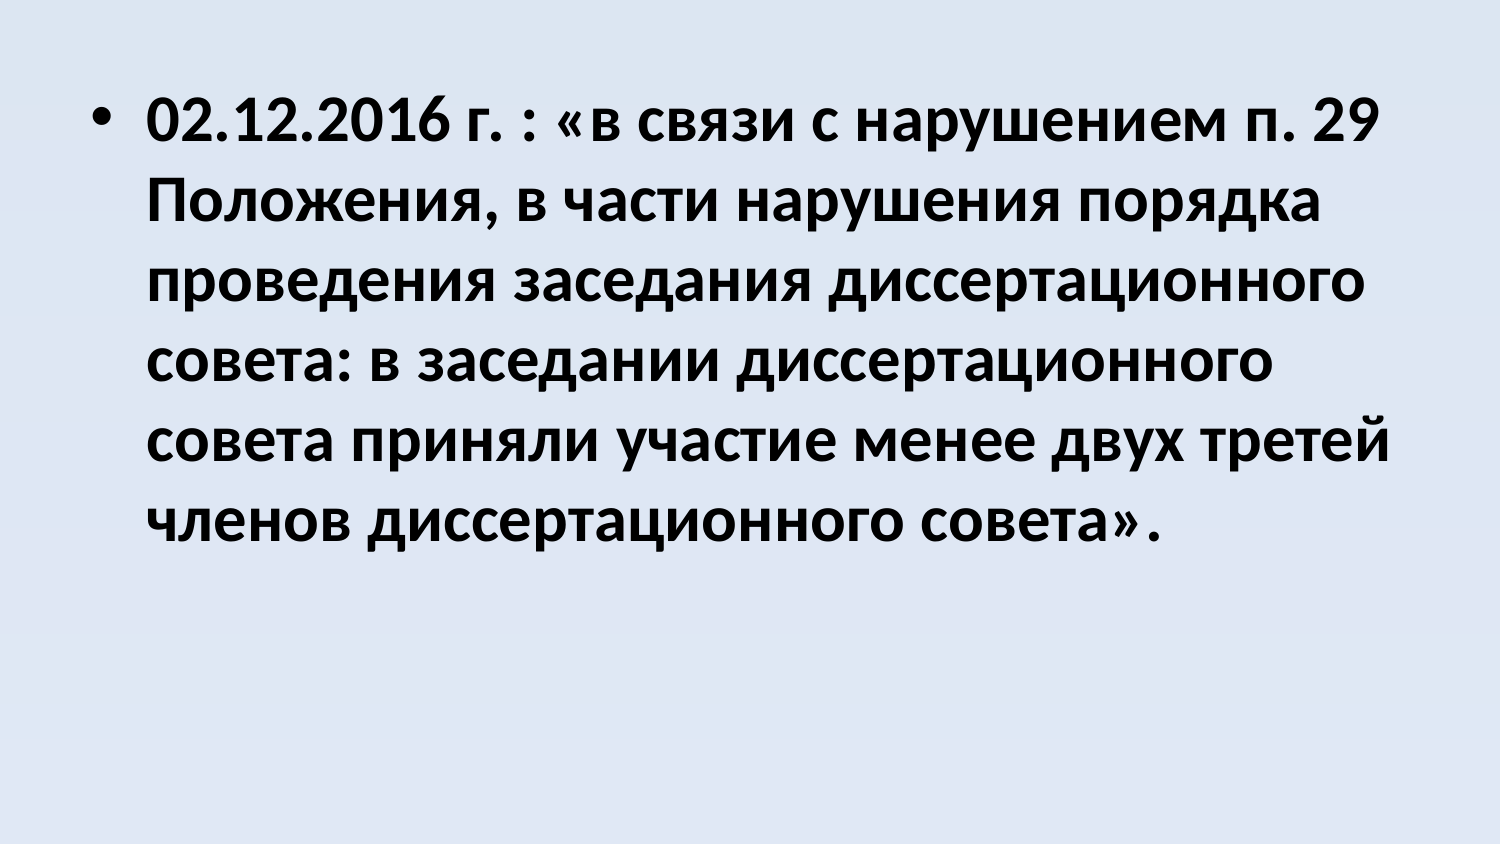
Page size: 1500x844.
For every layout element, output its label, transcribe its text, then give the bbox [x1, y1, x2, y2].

list 02.12.2016 г. : «в связи с нарушением п. 29 Положения, в части нарушения порядка проведения заседания диссертационного совета: в заседании диссертационного совета приняли участие менее двух третей членов диссертационного совета». [75, 67, 1425, 754]
